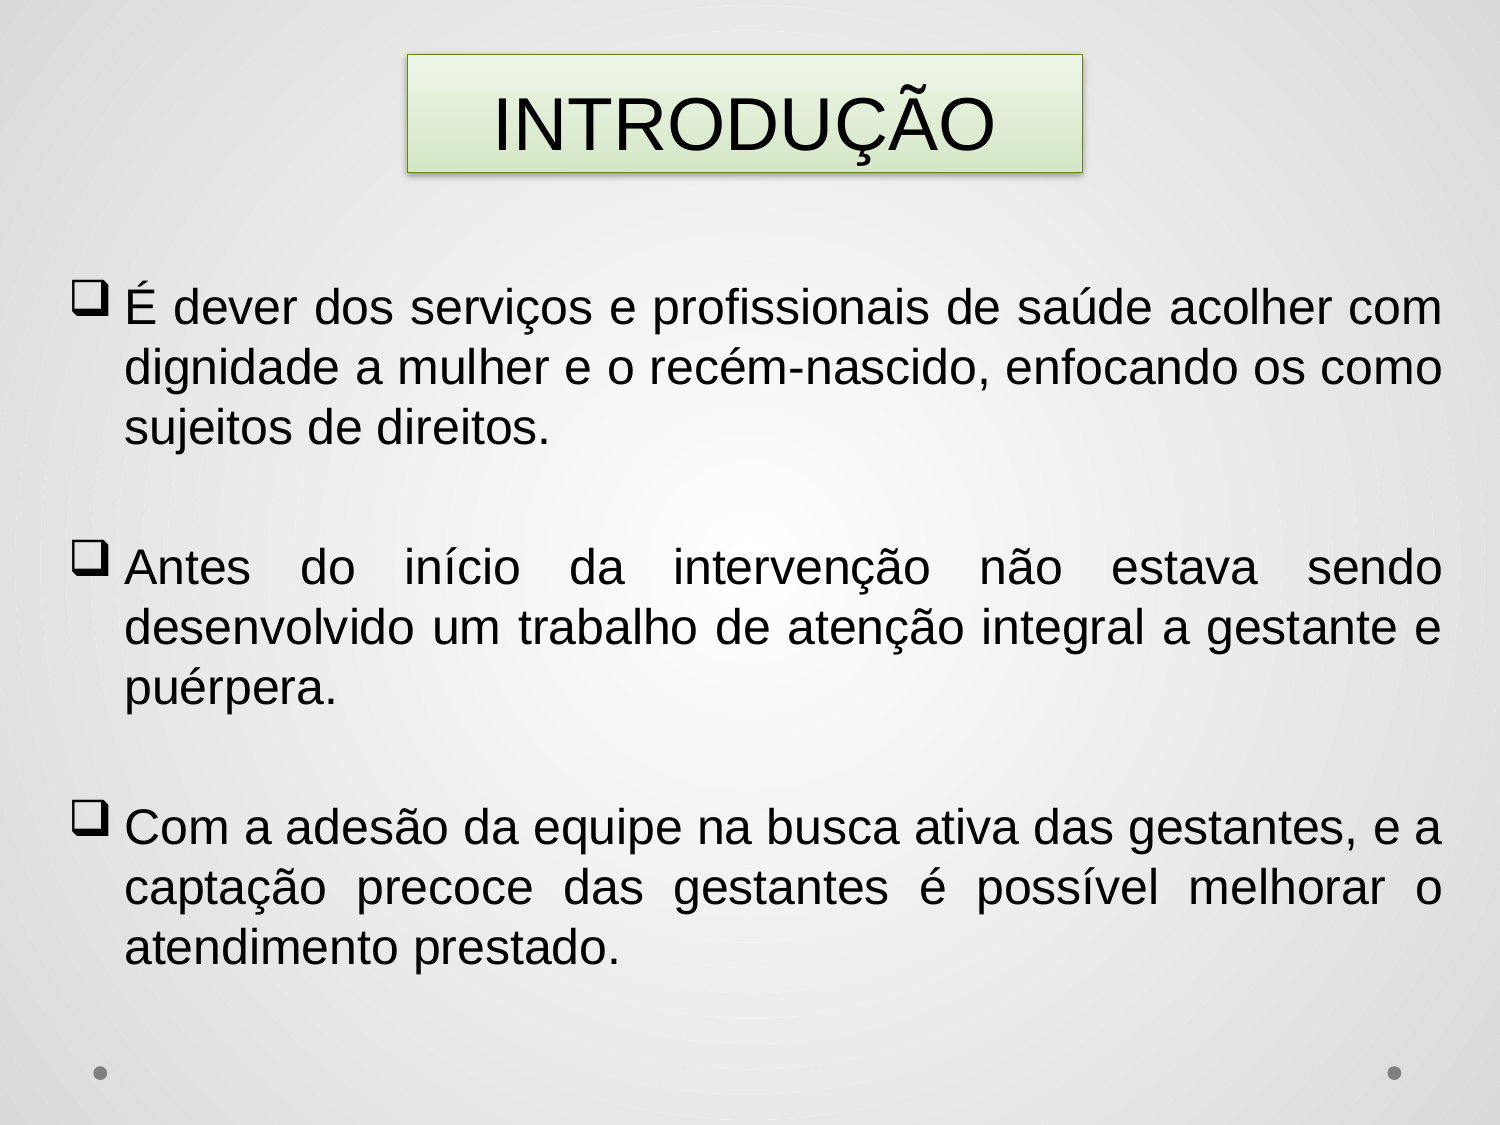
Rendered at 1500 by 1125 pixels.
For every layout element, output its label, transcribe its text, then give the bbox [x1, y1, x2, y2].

title INTRODUÇÃO [407, 54, 1083, 173]
list É dever dos serviços e profissionais de saúde acolher com dignidade a mulher e o recém-nascido, enfocando os como sujeitos de direitos. Antes do início da intervenção não estava sendo desenvolvido um trabalho de atenção integral a gestante e puérpera. Com a adesão da equipe na busca ativa das gestantes, e a captação precoce das gestantes é possível melhorar o atendimento prestado. [53, 267, 1459, 1035]
